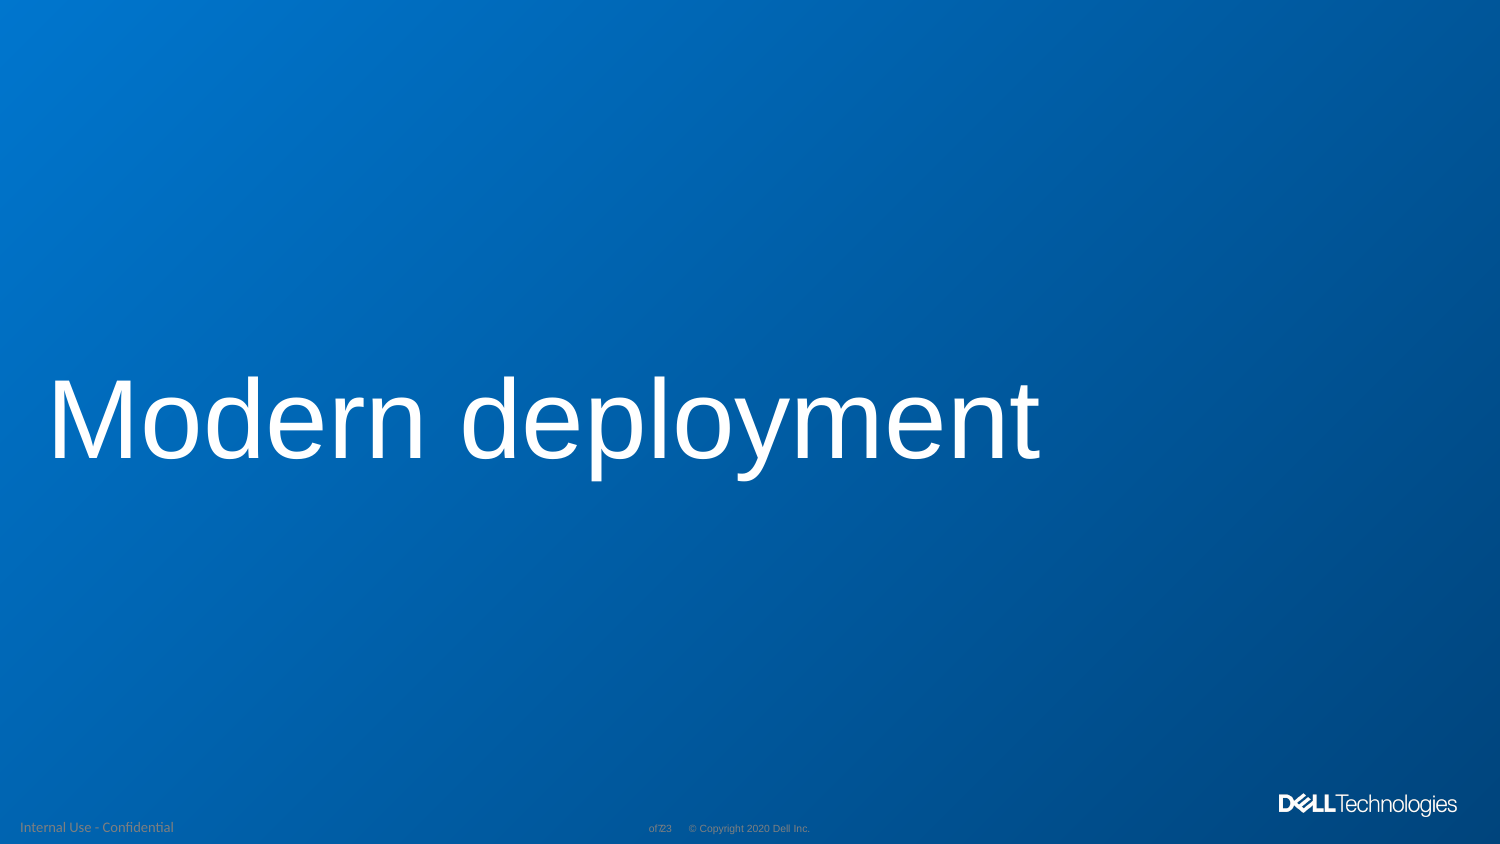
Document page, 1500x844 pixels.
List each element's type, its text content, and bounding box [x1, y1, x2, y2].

title Modern deployment [46, 360, 1341, 484]
picture [1279, 793, 1457, 817]
